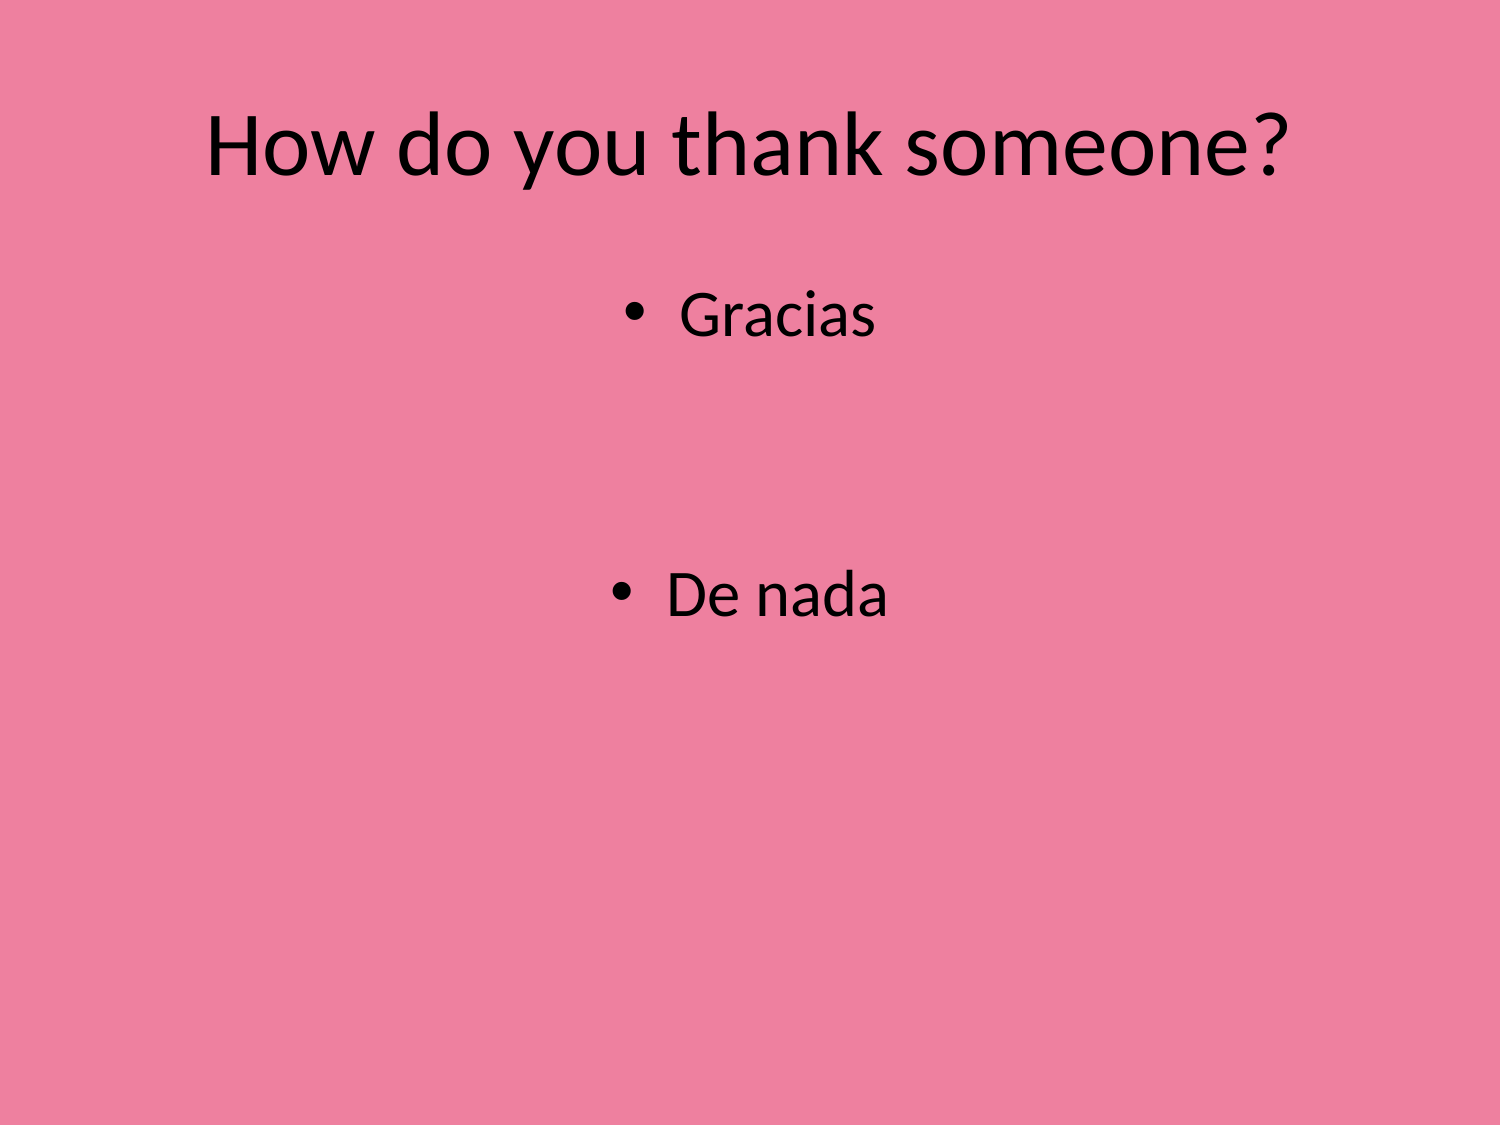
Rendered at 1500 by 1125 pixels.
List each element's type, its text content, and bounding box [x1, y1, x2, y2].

list Gracias De nada [75, 262, 1425, 1005]
title How do you thank someone? [75, 45, 1425, 233]
